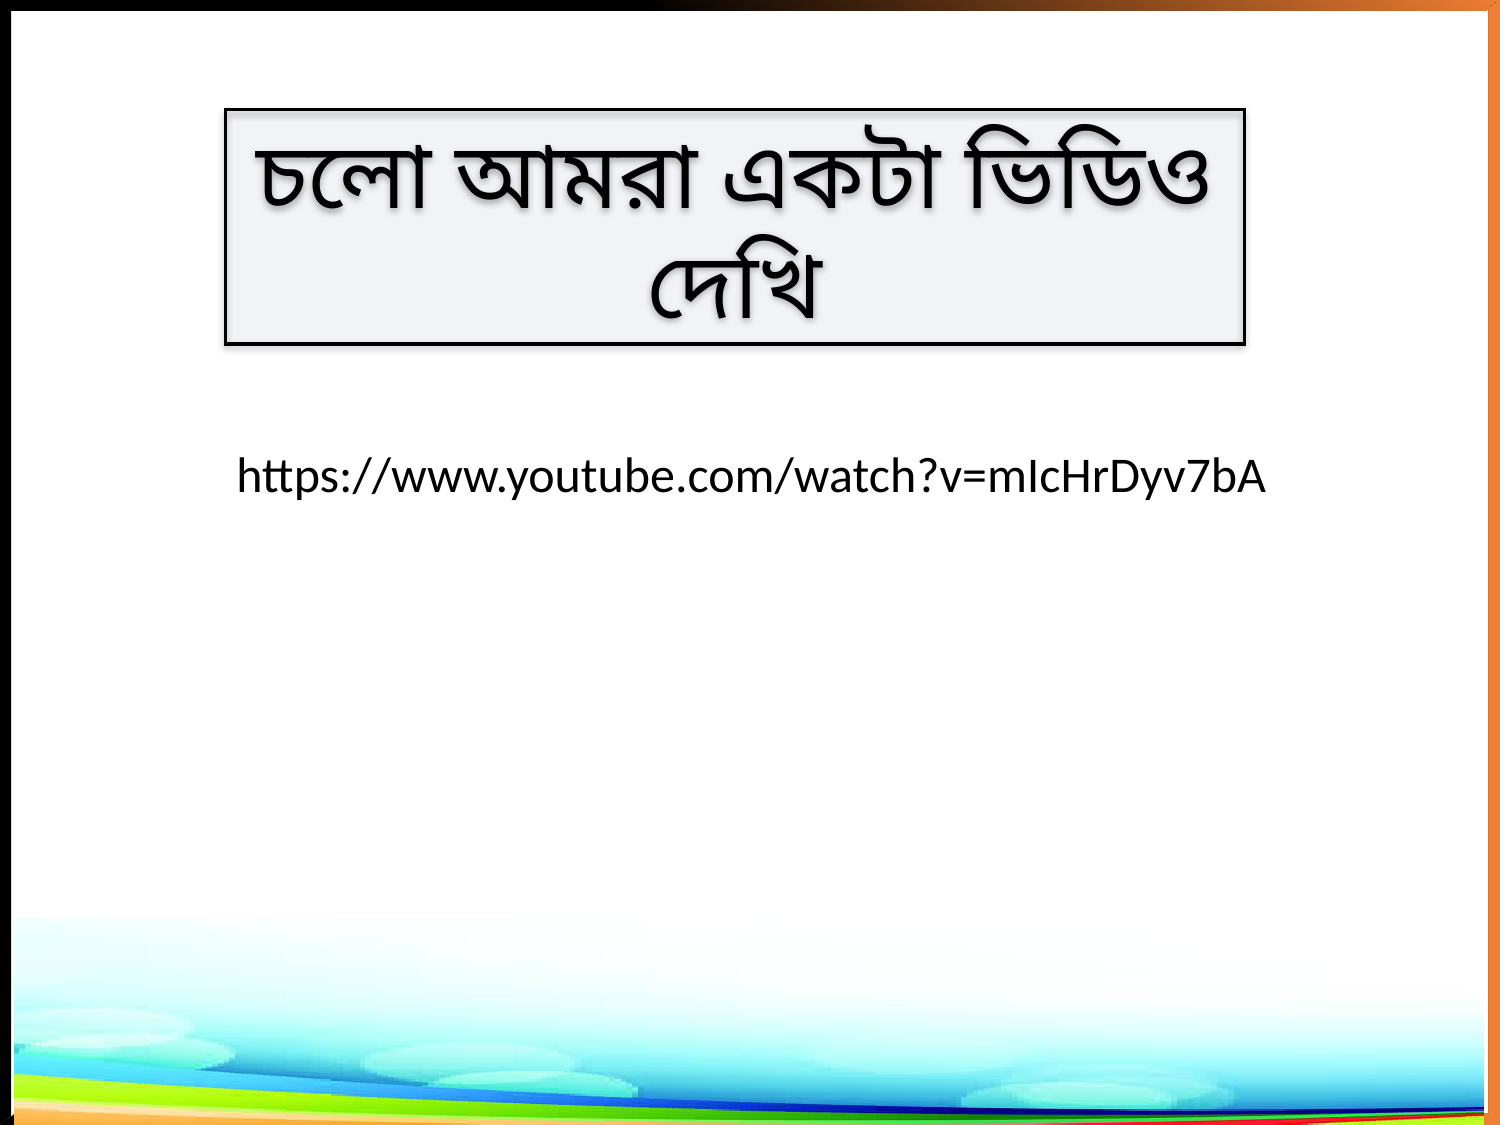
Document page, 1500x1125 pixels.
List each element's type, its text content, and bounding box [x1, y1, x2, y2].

text_box https://www.youtube.com/watch?v=mIcHrDyv7bA [221, 435, 1293, 511]
text_box চলো আমরা একটা ভিডিও দেখি [225, 109, 1245, 345]
picture [14, 917, 1484, 1125]
